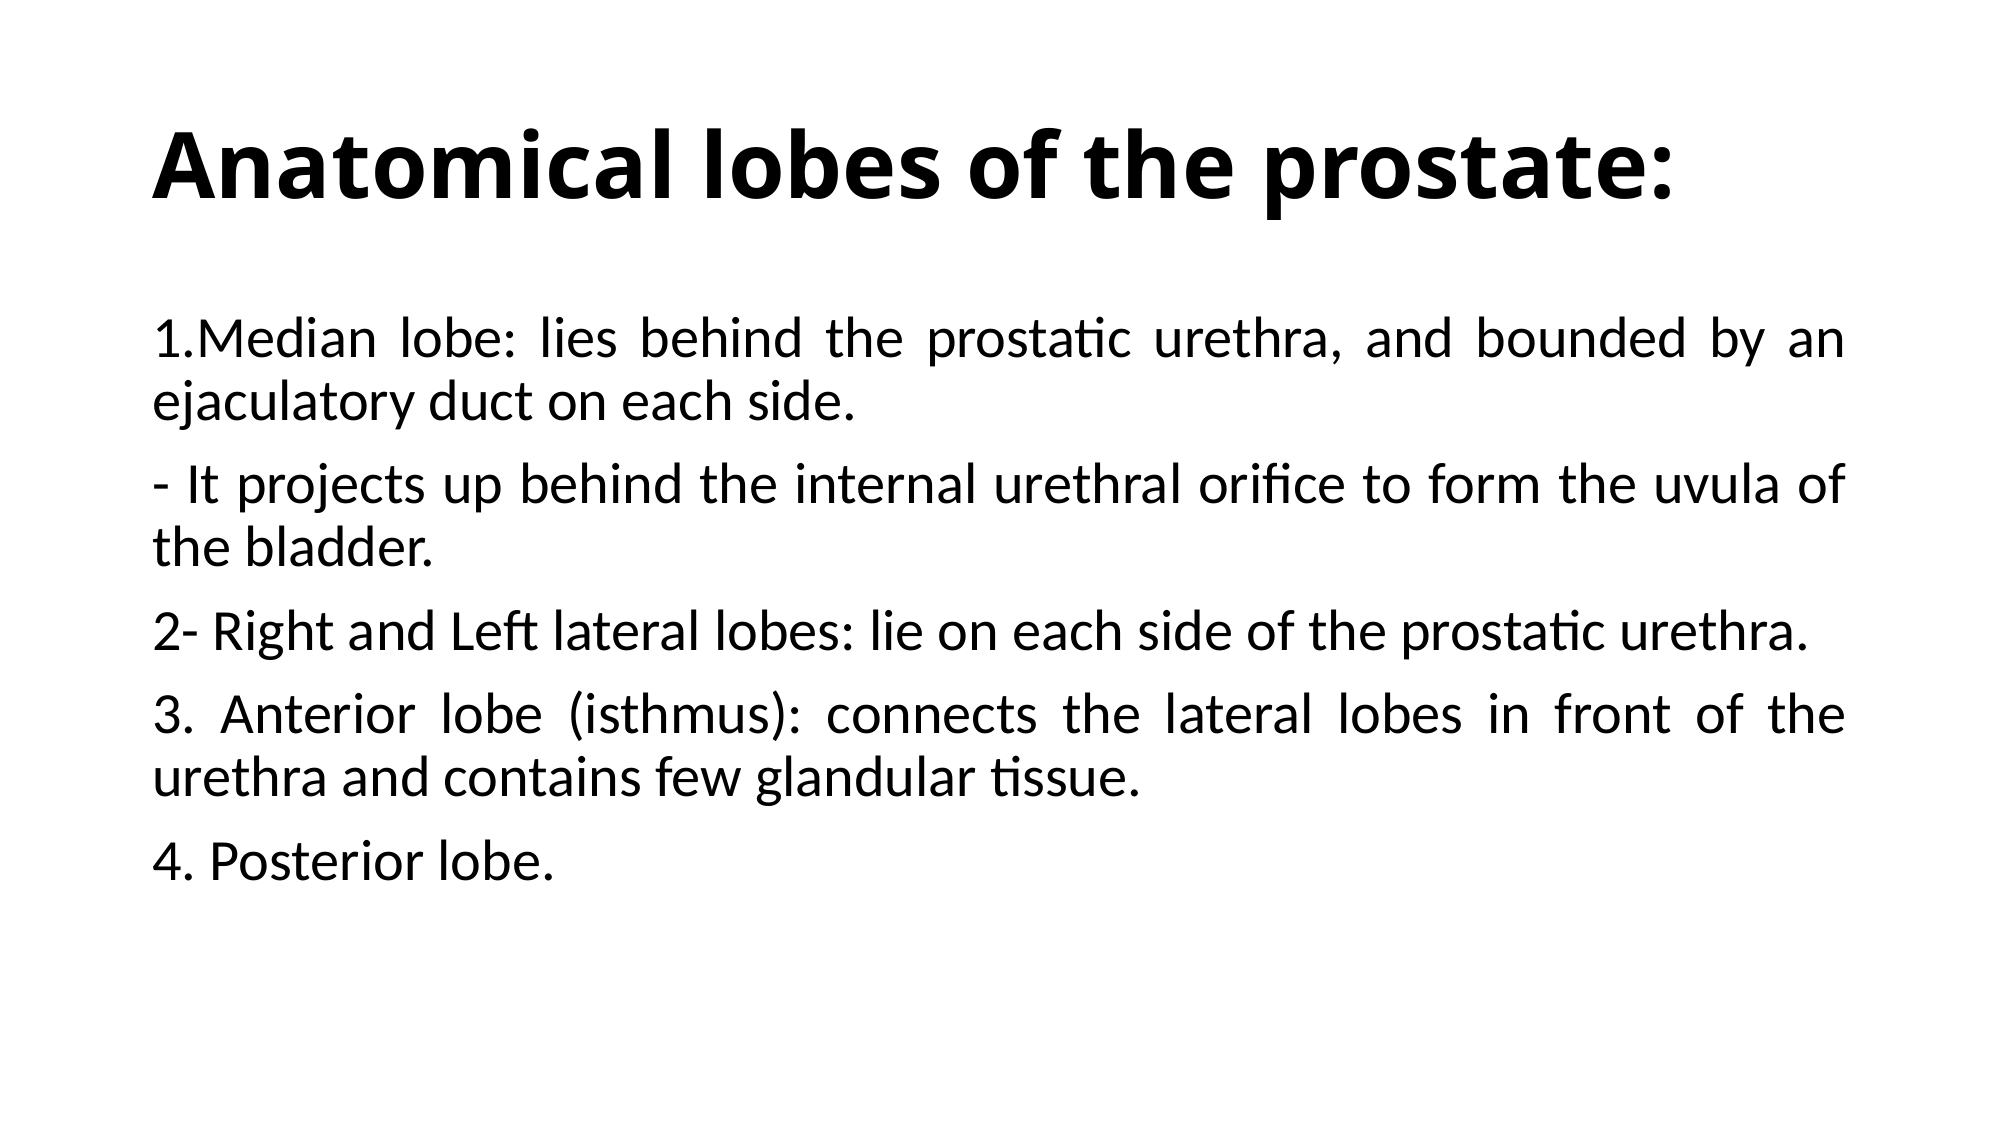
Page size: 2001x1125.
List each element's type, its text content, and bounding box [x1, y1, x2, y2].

title Anatomical lobes of the prostate: [137, 59, 1863, 278]
list 1.Median lobe: lies behind the prostatic urethra, and bounded by an ejaculatory duct on each side. - It projects up behind the internal urethral orifice to form the uvula of the bladder. 2- Right and Left lateral lobes: lie on each side of the prostatic urethra. 3. Anterior lobe (isthmus): connects the lateral lobes in front of the urethra and contains few glandular tissue. 4. Posterior lobe. [137, 299, 1863, 1014]
